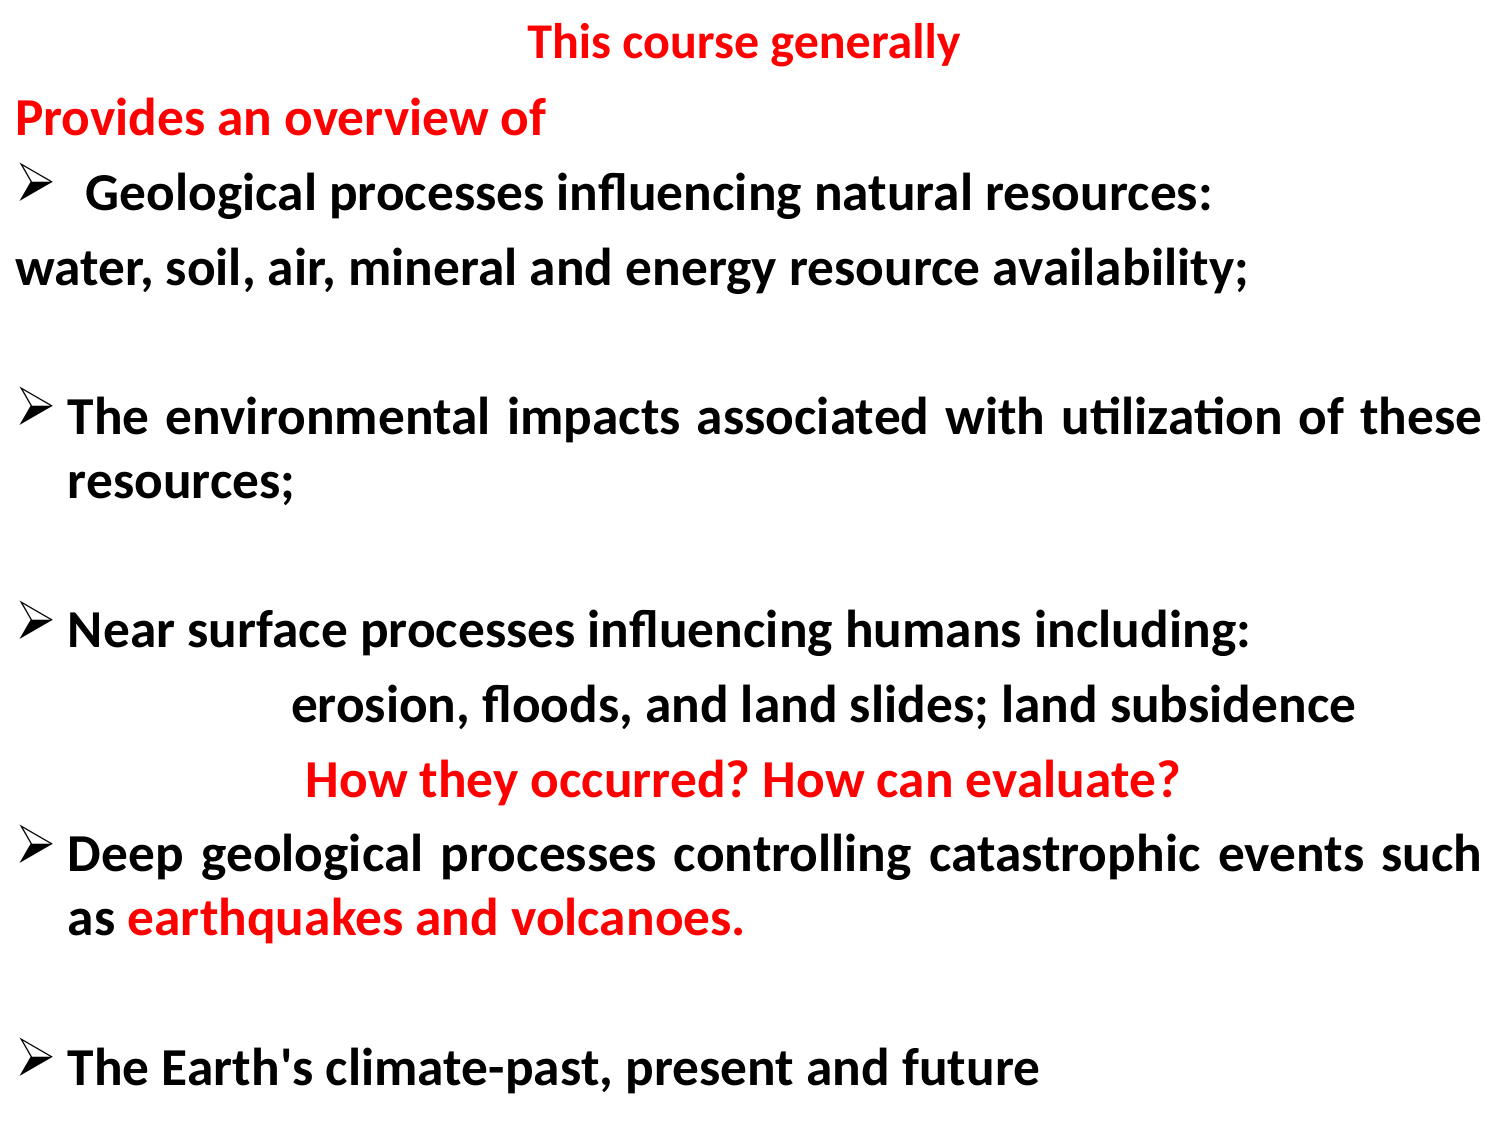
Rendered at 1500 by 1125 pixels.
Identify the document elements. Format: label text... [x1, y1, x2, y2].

subtitle Provides an overview of Geological processes influencing natural resources: water, soil, air, mineral and energy resource availability; The environmental impacts associated with utilization of these resources; Near surface processes influencing humans including: erosion, floods, and land slides; land subsidence How they occurred? How can evaluate? Deep geological processes controlling catastrophic events such as earthquakes and volcanoes. The Earth's climate-past, present and future [0, 75, 1500, 1125]
title This course generally [0, 0, 1500, 75]
